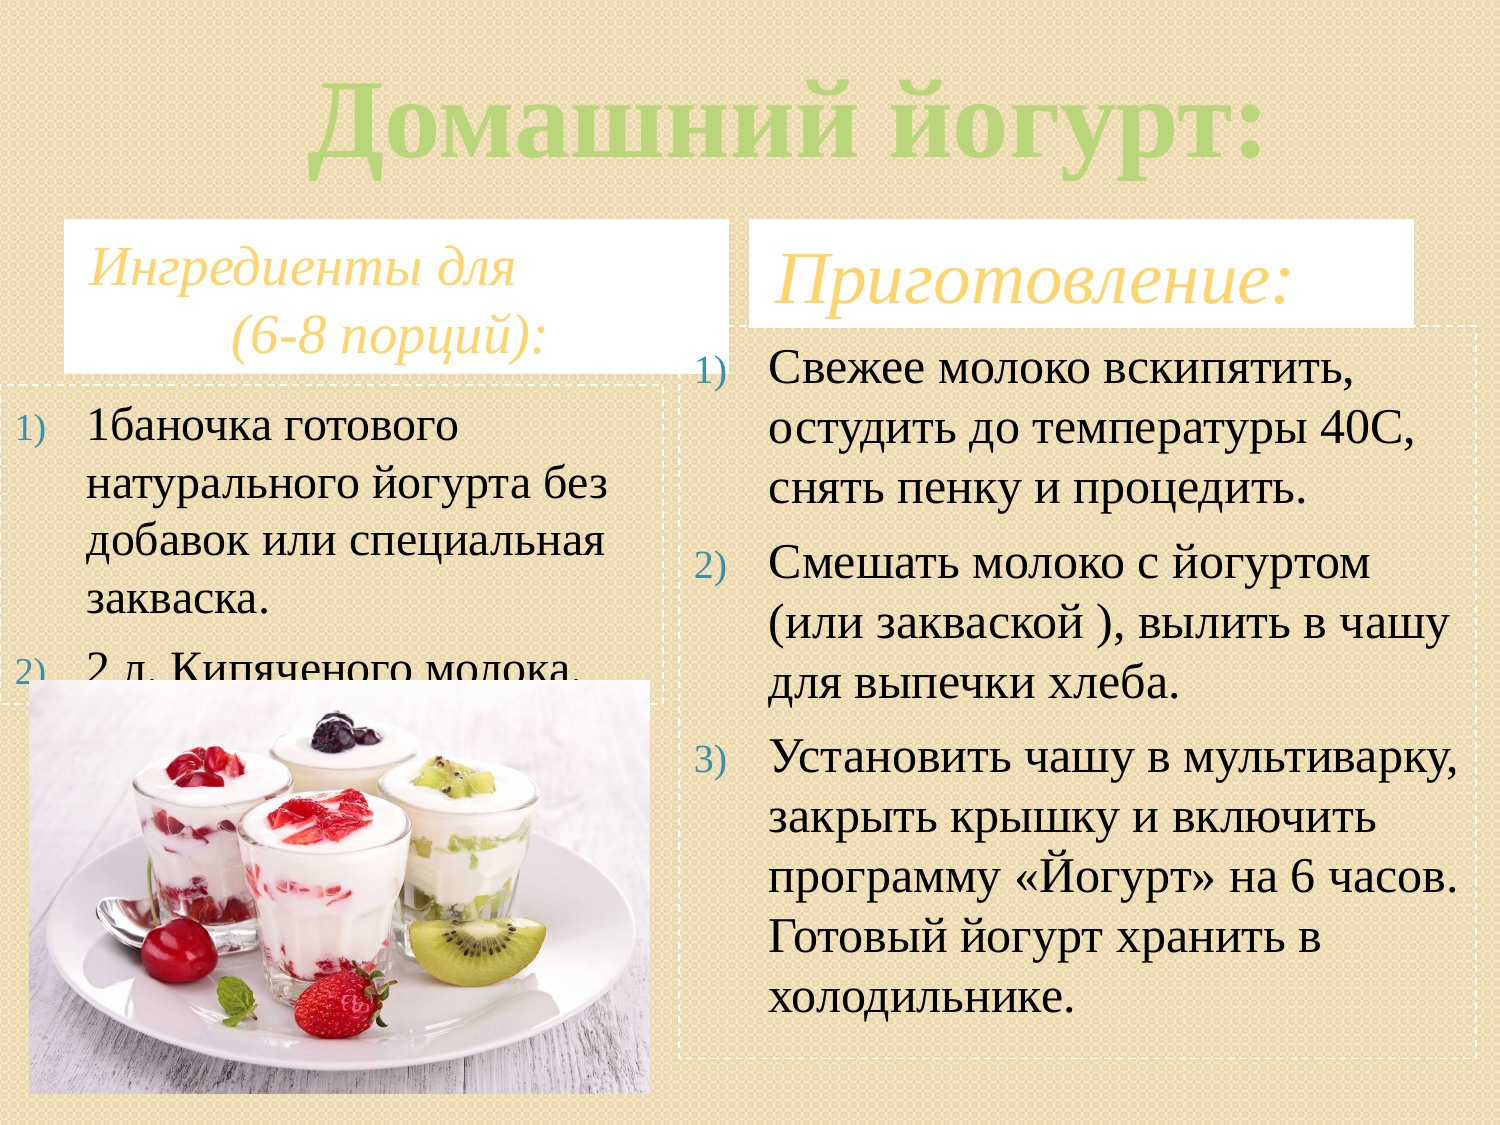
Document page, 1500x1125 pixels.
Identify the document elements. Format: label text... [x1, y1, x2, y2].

list Свежее молоко вскипятить, остудить до температуры 40C, снять пенку и процедить. Смешать молоко с йогуртом (или закваской ), вылить в чашу для выпечки хлеба. Установить чашу в мультиварку, закрыть крышку и включить программу «Йогурт» на 6 часов. Готовый йогурт хранить в холодильнике. [678, 325, 1477, 1059]
title Домашний йогурт: [253, 19, 1325, 207]
list Ингредиенты для (6-8 порций): [64, 219, 729, 374]
list Приготовление: [749, 219, 1414, 326]
picture [29, 680, 651, 1095]
list 1баночка готового натурального йогурта без добавок или специальная закваска. 2 л. Кипяченого молока. [0, 384, 664, 705]
